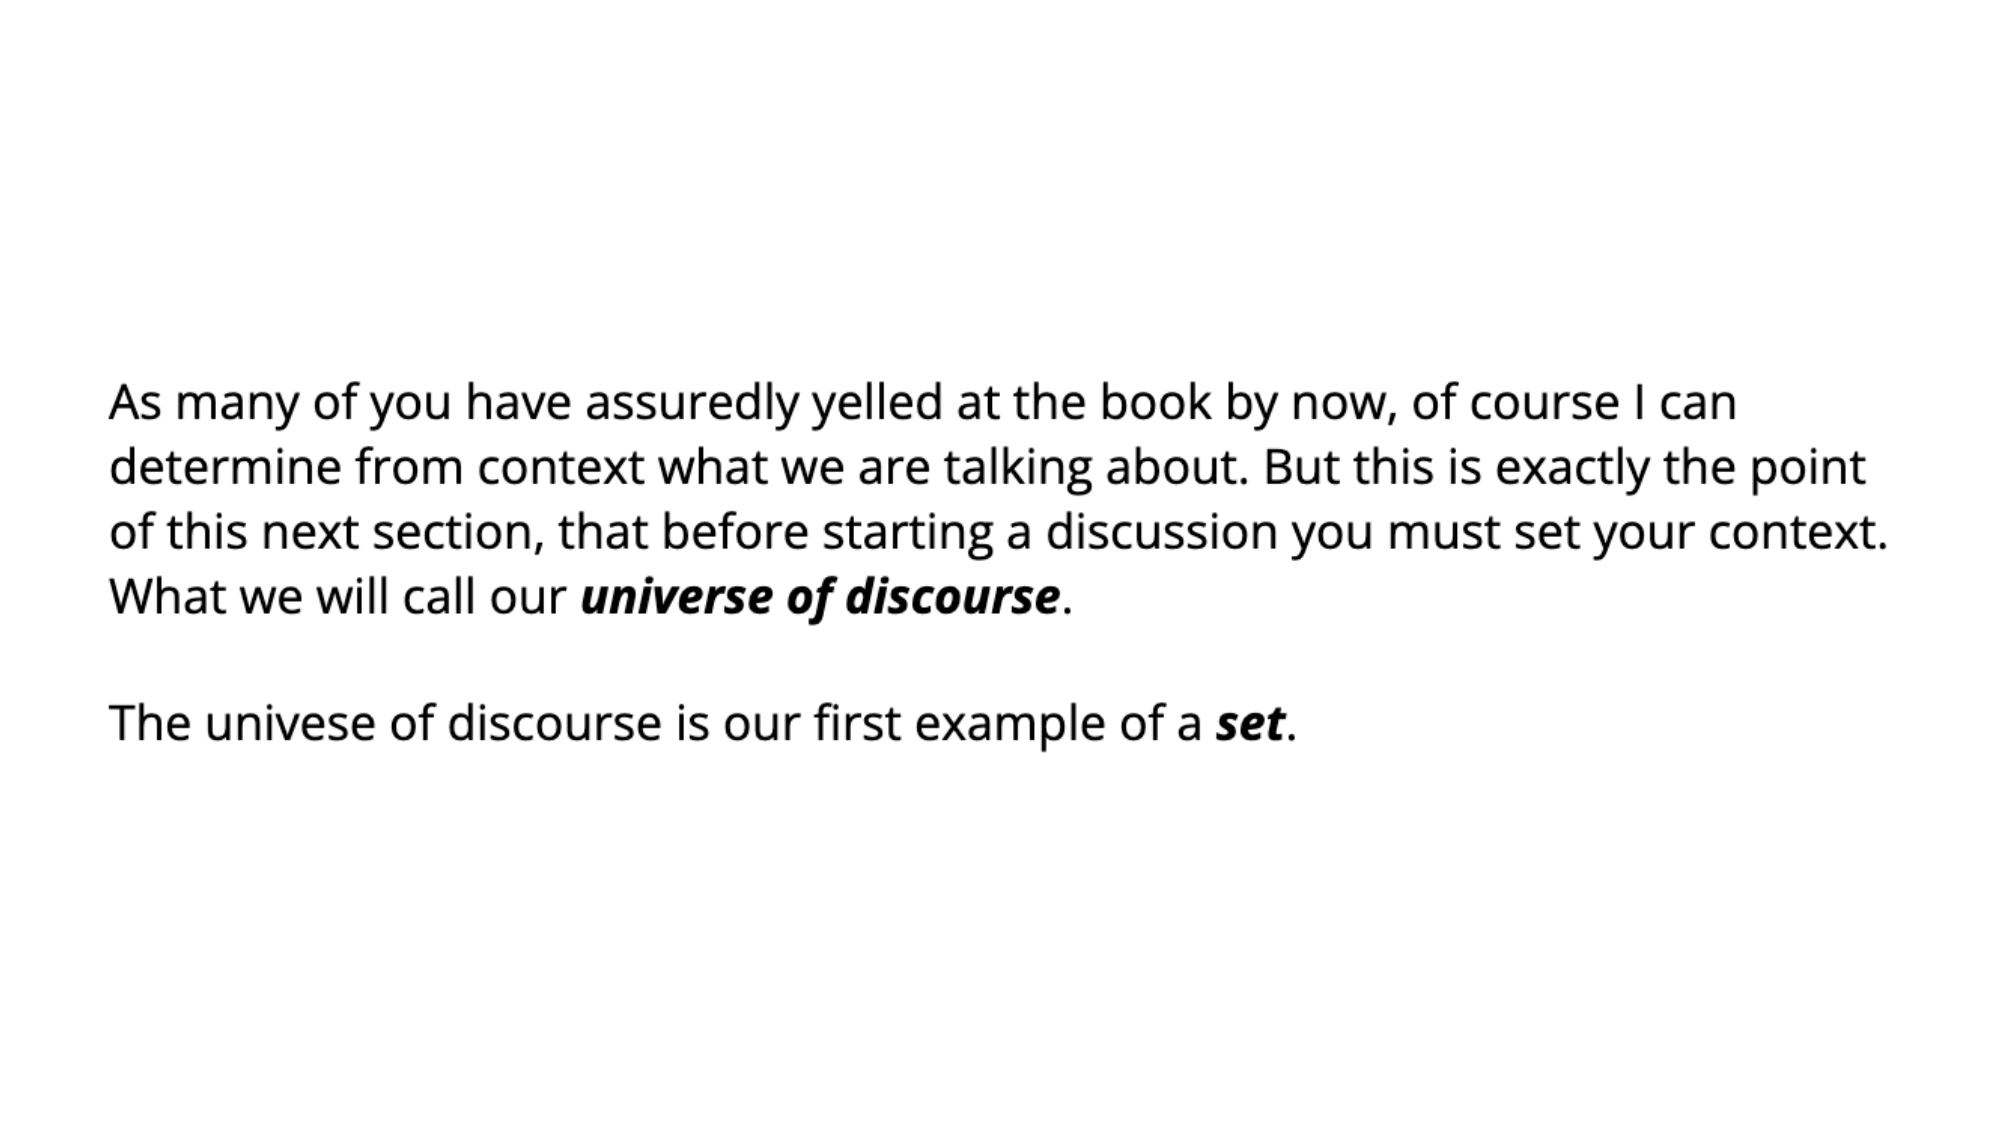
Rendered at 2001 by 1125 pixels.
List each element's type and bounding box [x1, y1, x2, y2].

picture [94, 358, 1906, 766]
